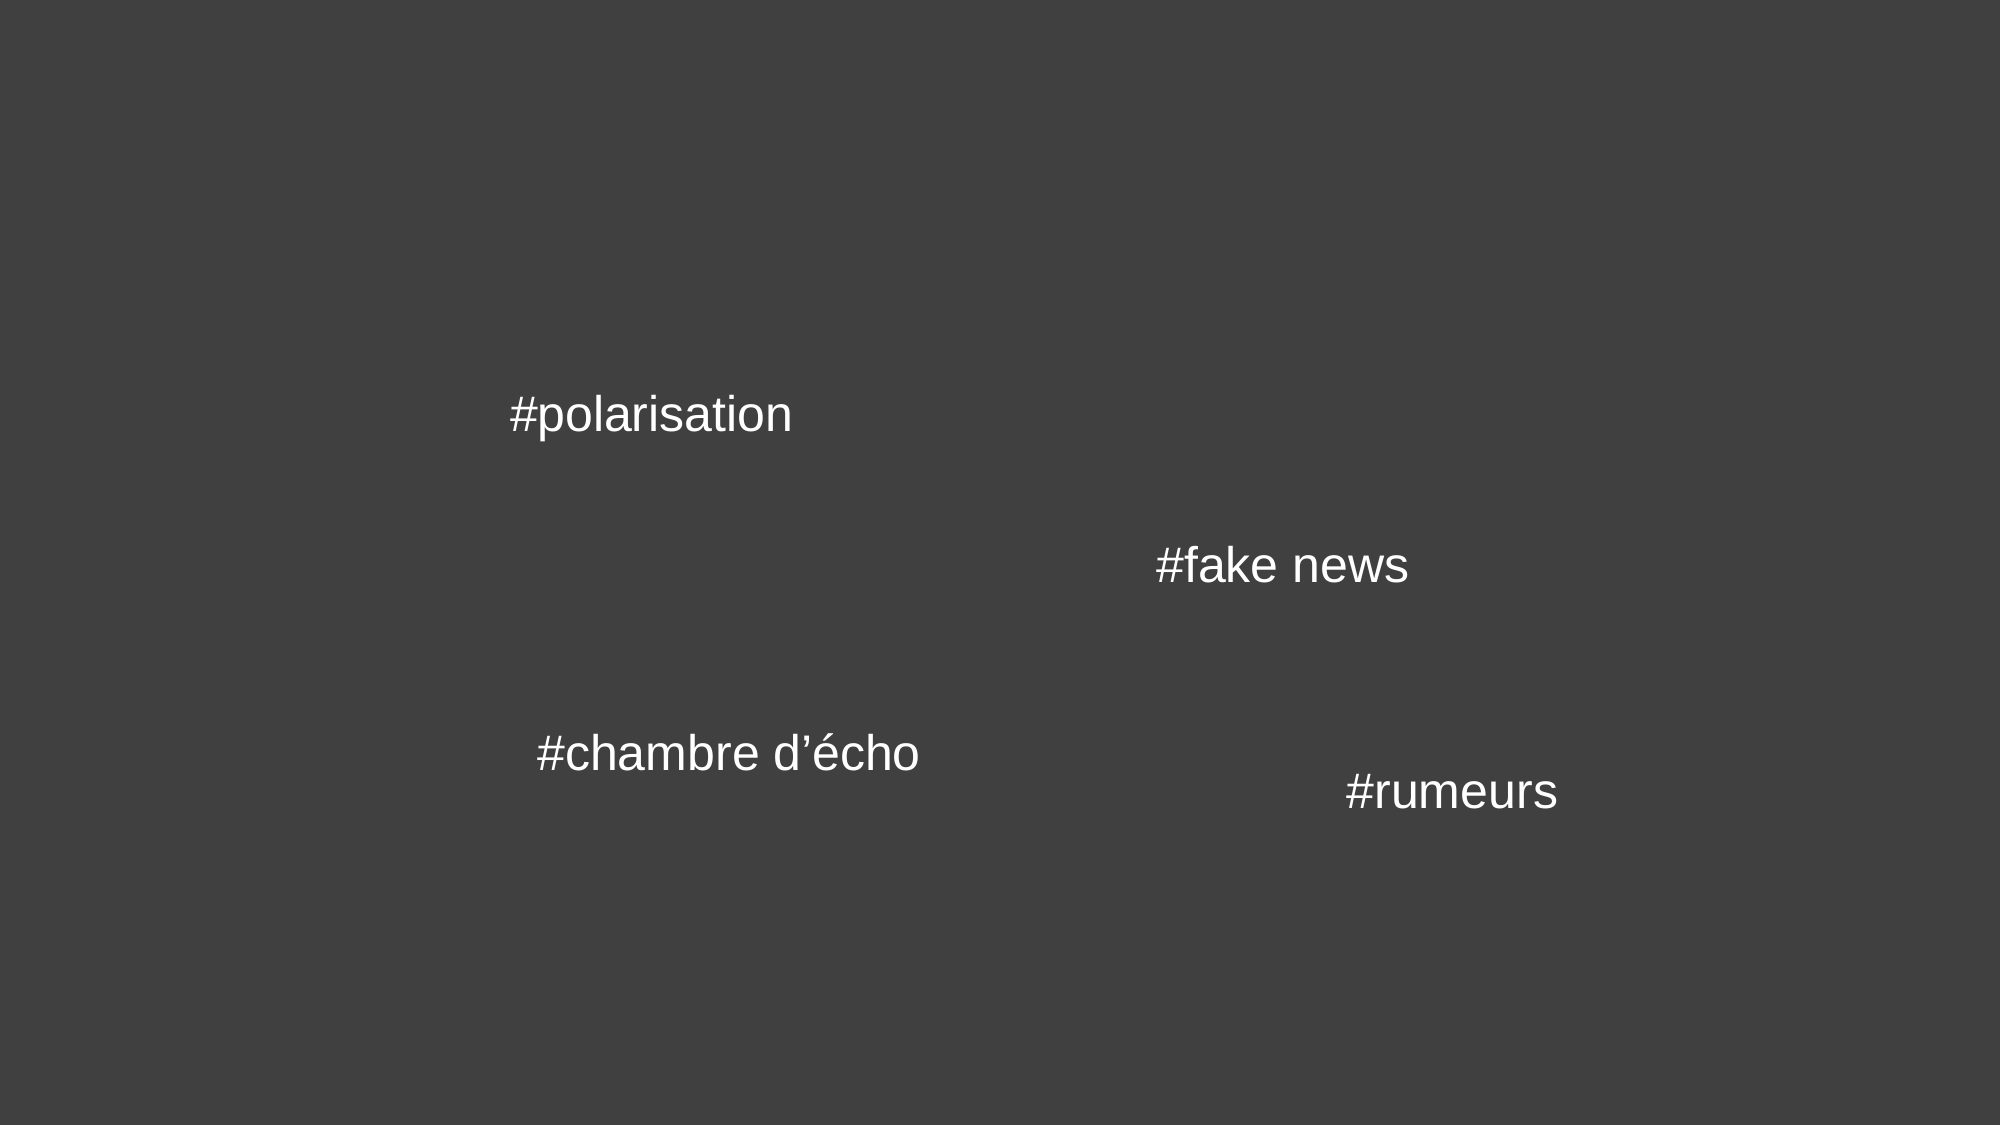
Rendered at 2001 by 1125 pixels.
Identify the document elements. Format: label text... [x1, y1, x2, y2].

text_box #polarisation [495, 373, 877, 449]
text_box #fake news [1141, 524, 1523, 600]
text_box #chambre d’écho [522, 713, 1086, 789]
text_box #rumeurs [1332, 751, 1714, 826]
